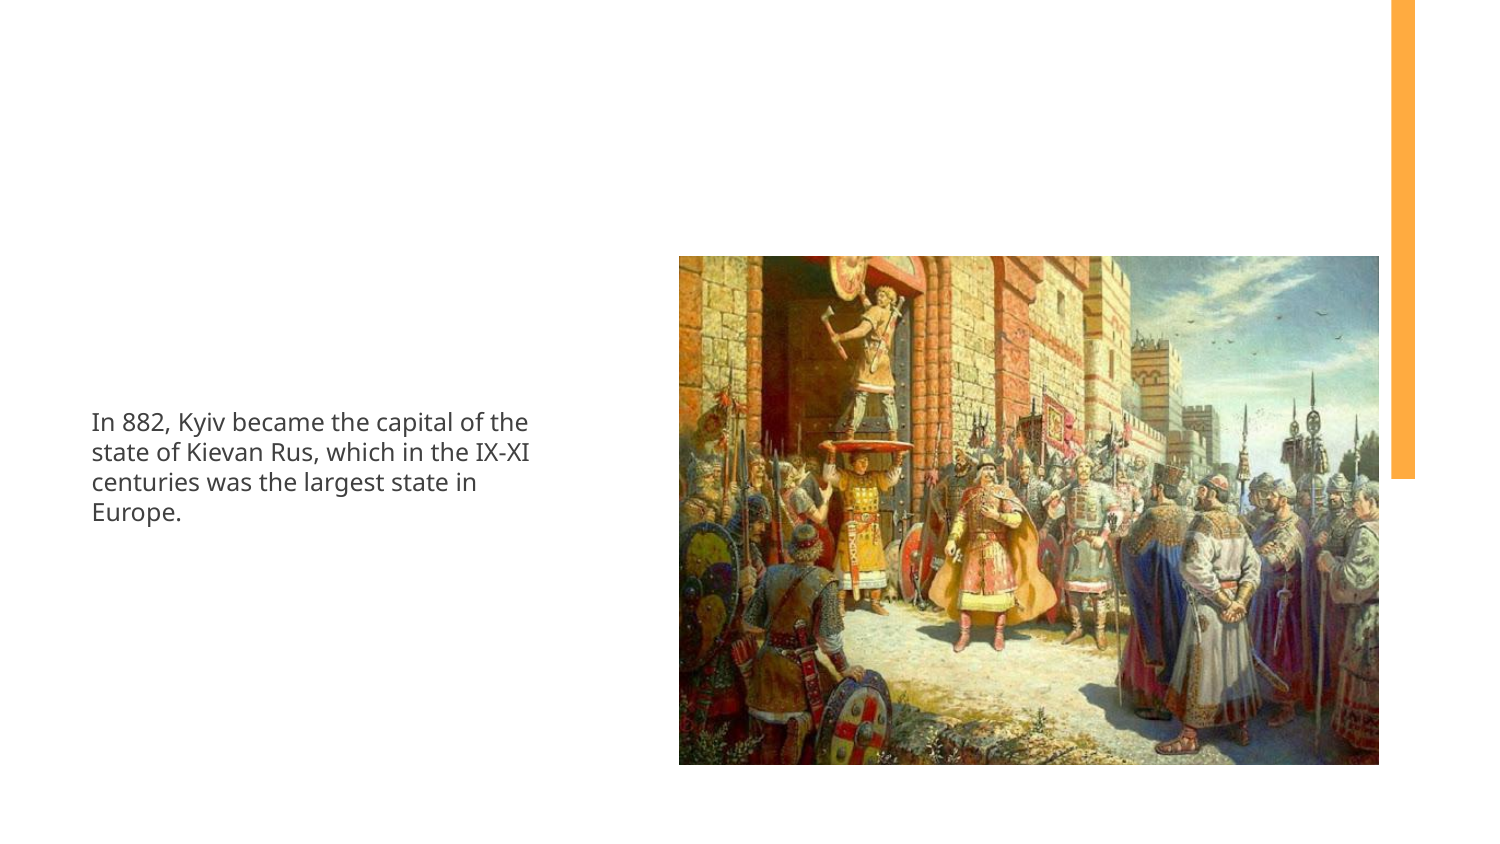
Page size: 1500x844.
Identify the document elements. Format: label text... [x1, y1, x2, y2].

picture [678, 256, 1379, 765]
text_box In 882, Kyiv became the capital of the state of Kievan Rus, which in the IX-XI centuries was the largest state in Europe. [76, 398, 573, 535]
